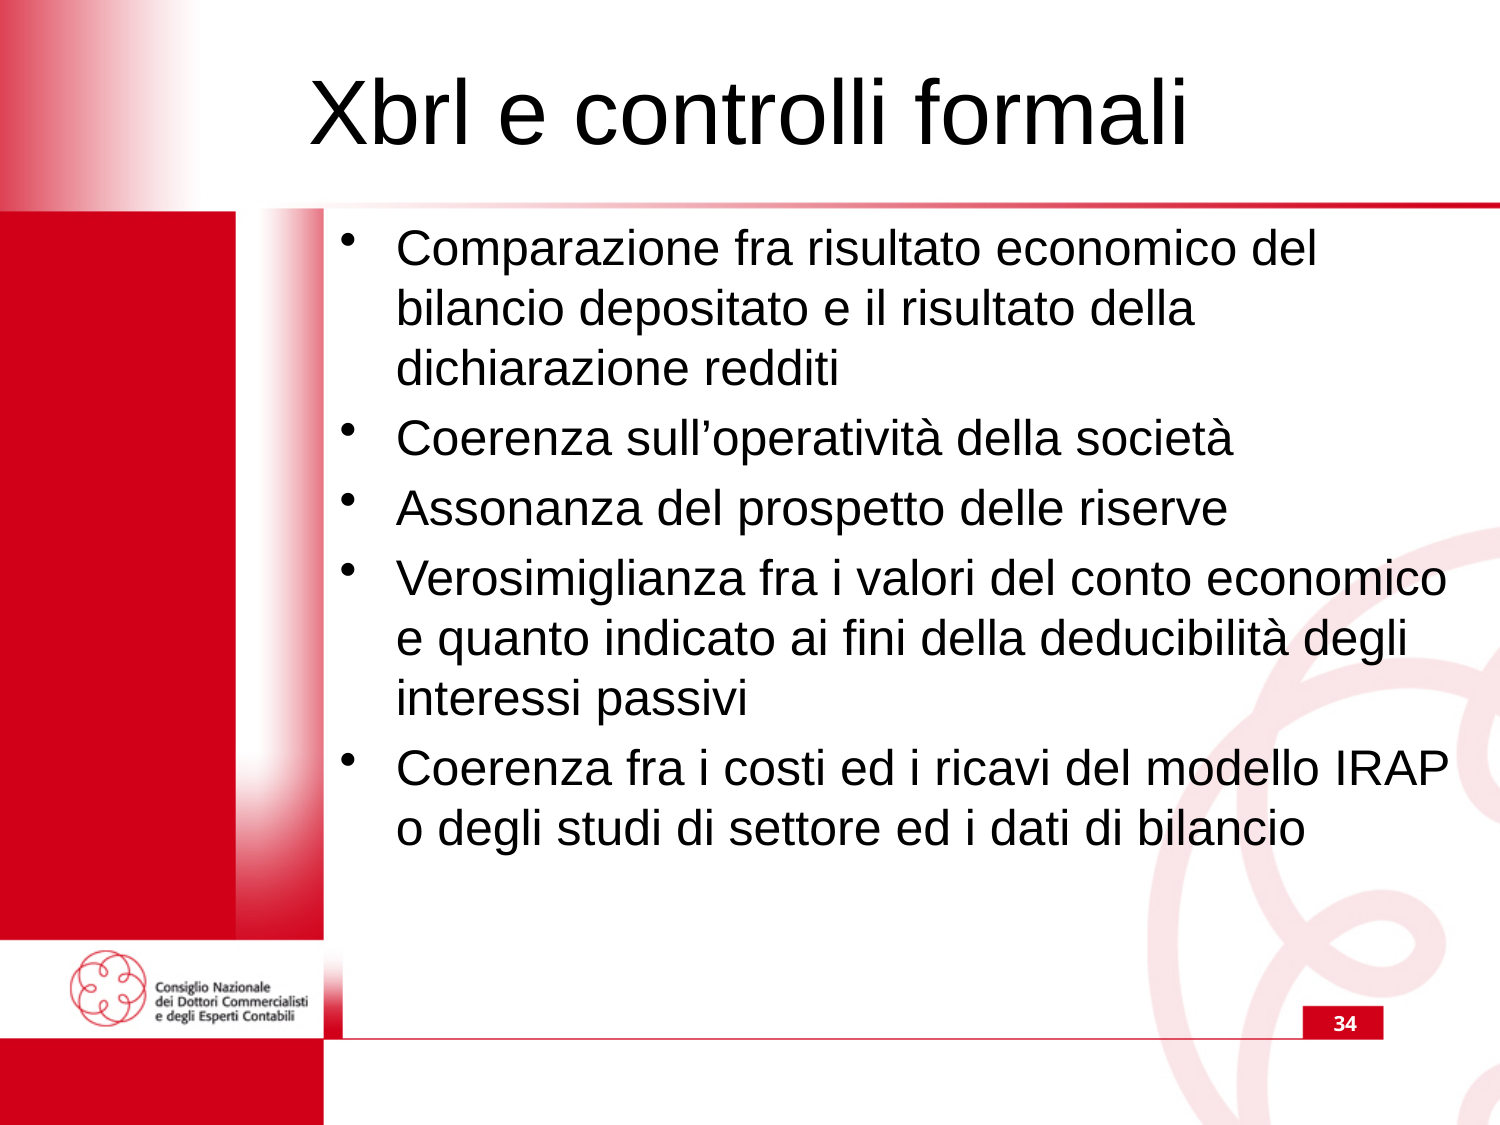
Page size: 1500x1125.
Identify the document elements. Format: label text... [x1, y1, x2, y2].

title Xbrl e controlli formali [75, 45, 1425, 233]
list Comparazione fra risultato economico del bilancio depositato e il risultato della dichiarazione redditi Coerenza sull’operatività della società Assonanza del prospetto delle riserve Verosimiglianza fra i valori del conto economico e quanto indicato ai fini della deducibilità degli interessi passivi Coerenza fra i costi ed i ricavi del modello IRAP o degli studi di settore ed i dati di bilancio [324, 208, 1500, 1005]
picture [0, 0, 1500, 1125]
